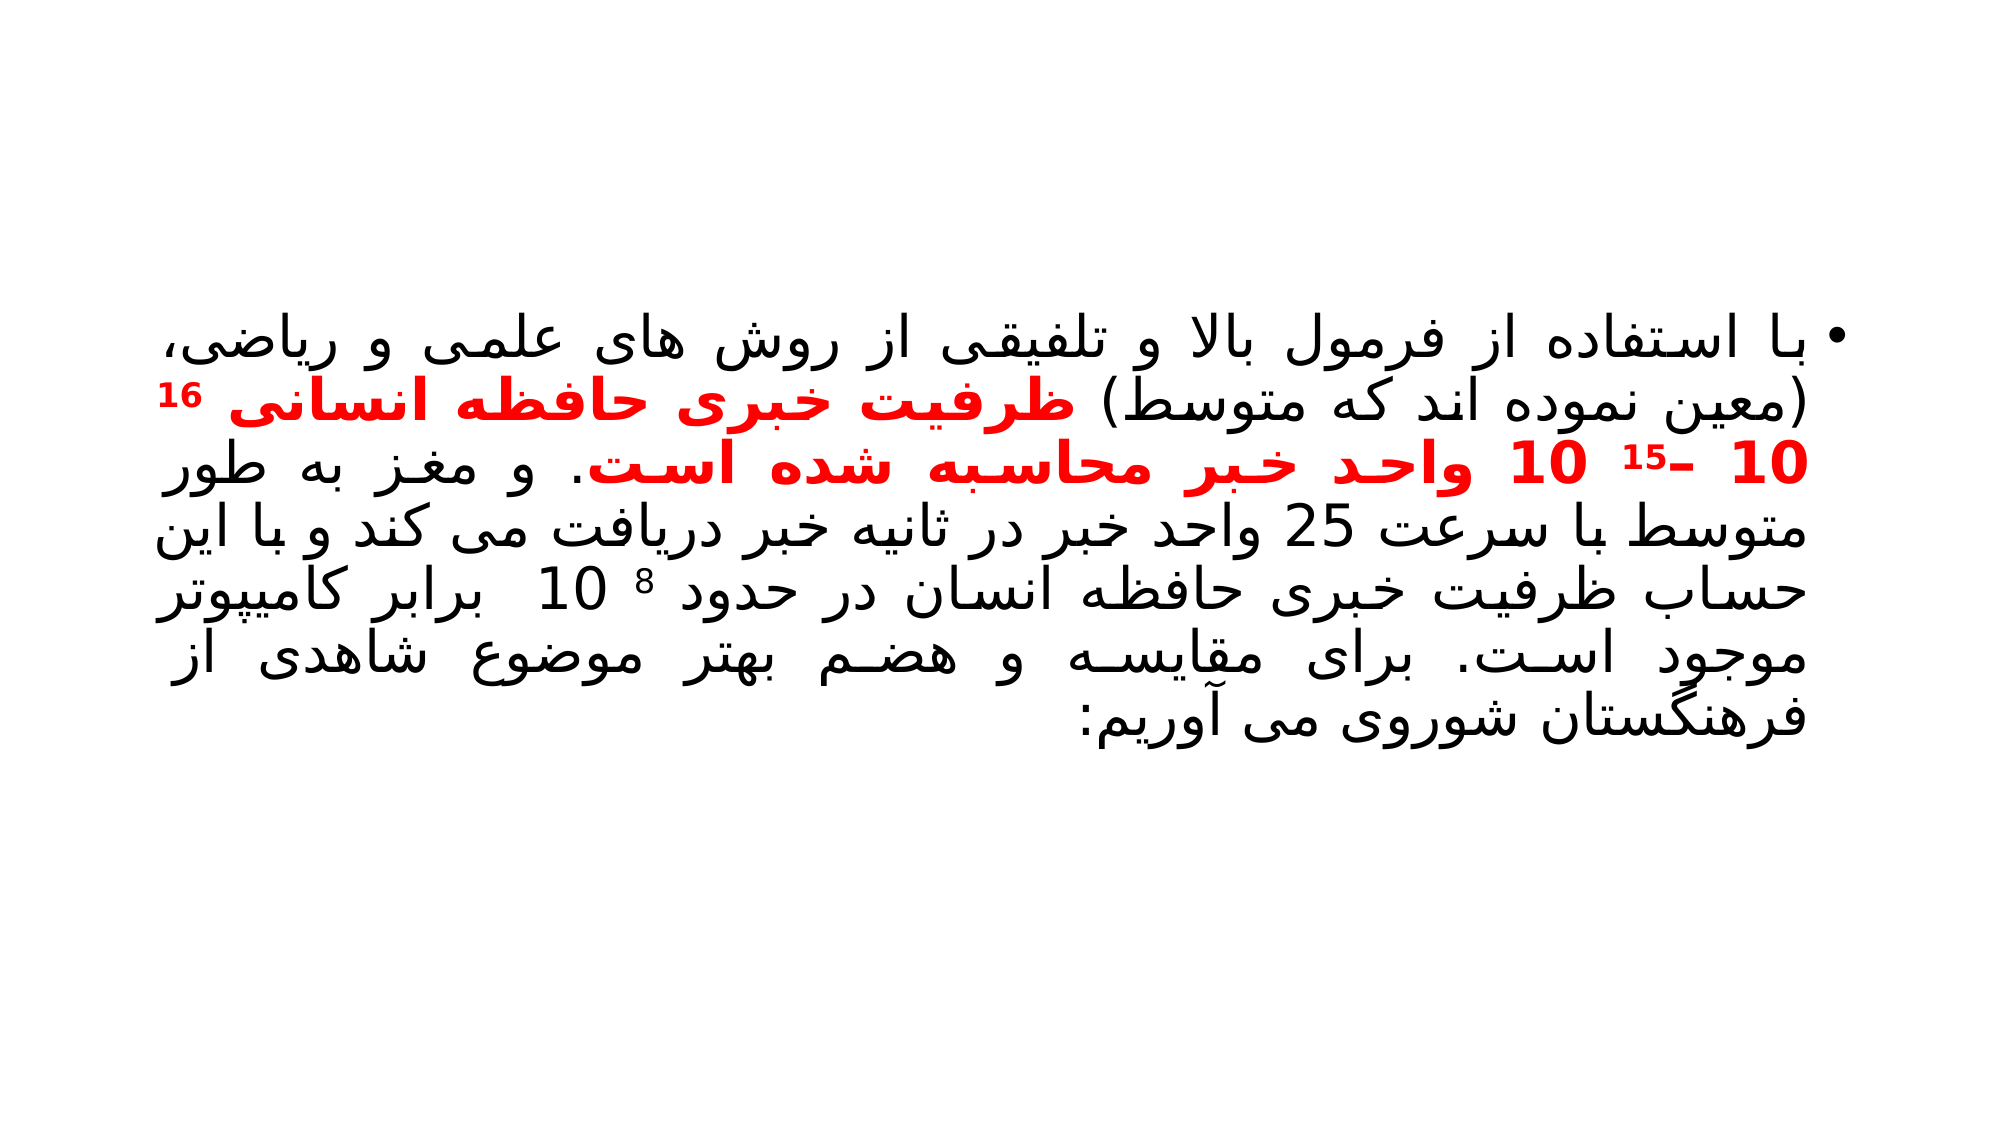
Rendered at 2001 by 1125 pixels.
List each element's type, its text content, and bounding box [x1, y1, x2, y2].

list با استفاده از فرمول بالا و تلفیقی از روش های علمی و ریاضی، (معین نموده اند که متوسط) ظرفیت خبری حافظه انسانی 16 10 –15 10 واحد خبر محاسبه شده است. و مغز به طور متوسط با سرعت 25 واحد خبر در ثانیه خبر دریافت می کند و با این حساب ظرفیت خبری حافظه انسان در حدود 8 10 برابر کامیپوتر موجود است. برای مقایسه و هضم بهتر موضوع شاهدی از فرهنگستان شوروی می آوریم: [137, 299, 1863, 1014]
